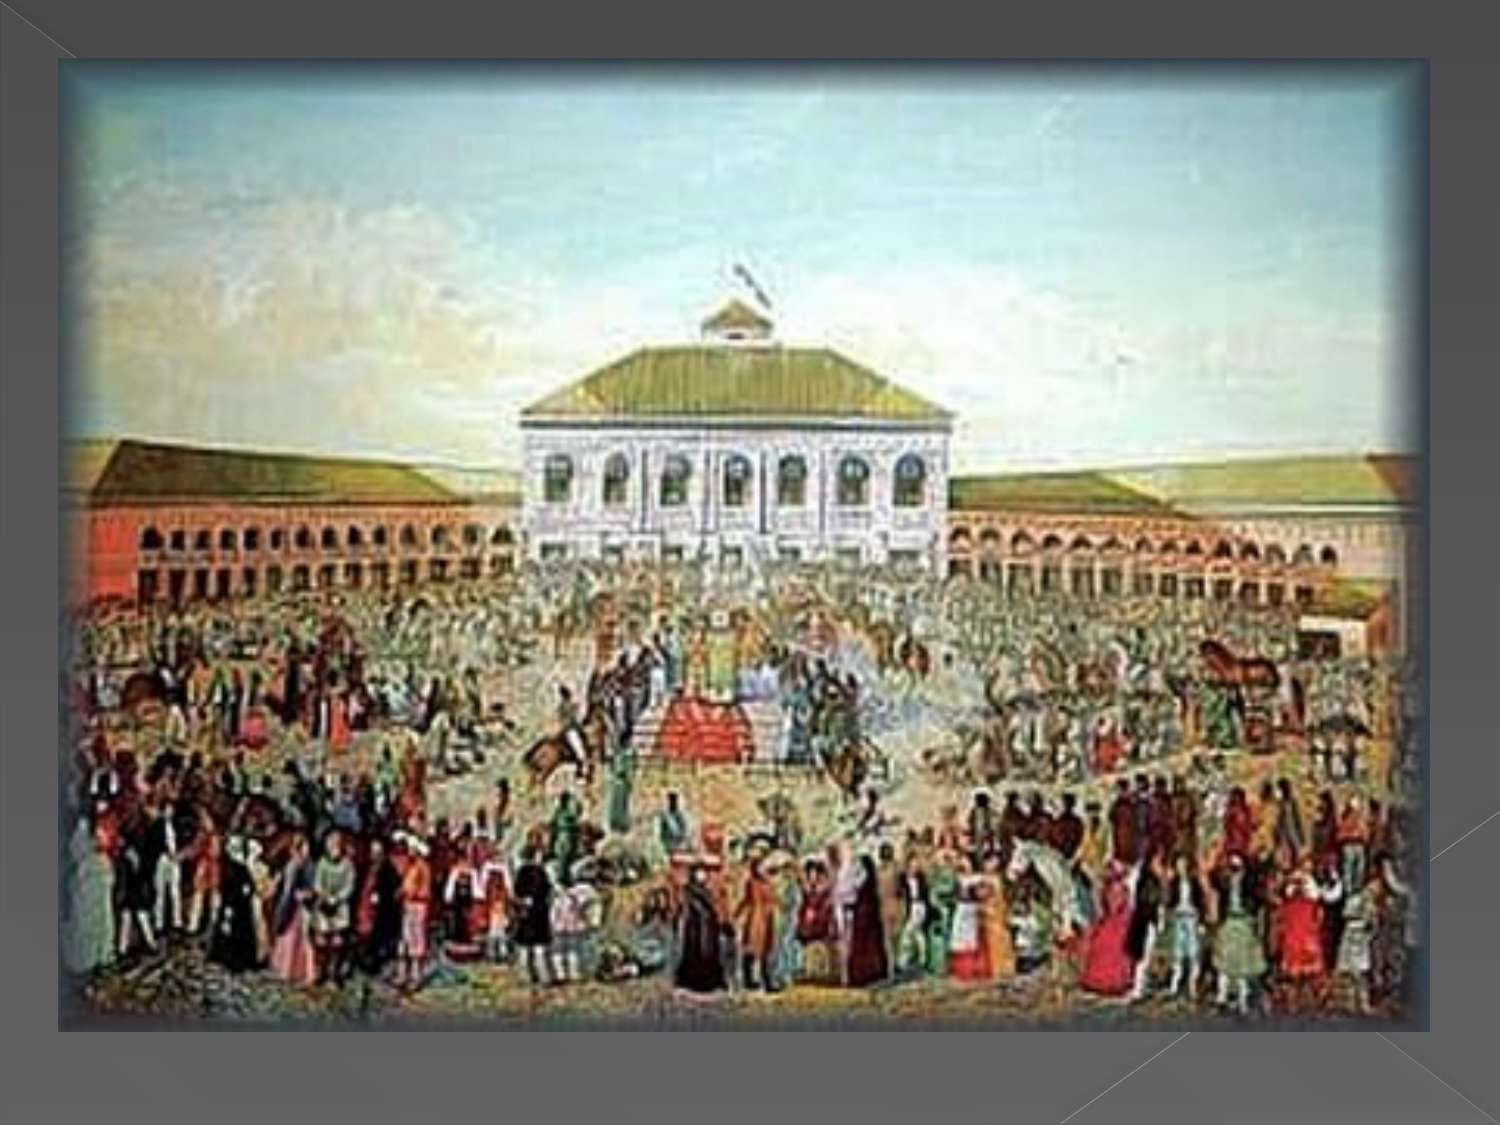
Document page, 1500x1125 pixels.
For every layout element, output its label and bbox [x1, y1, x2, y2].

list [58, 58, 1430, 1032]
